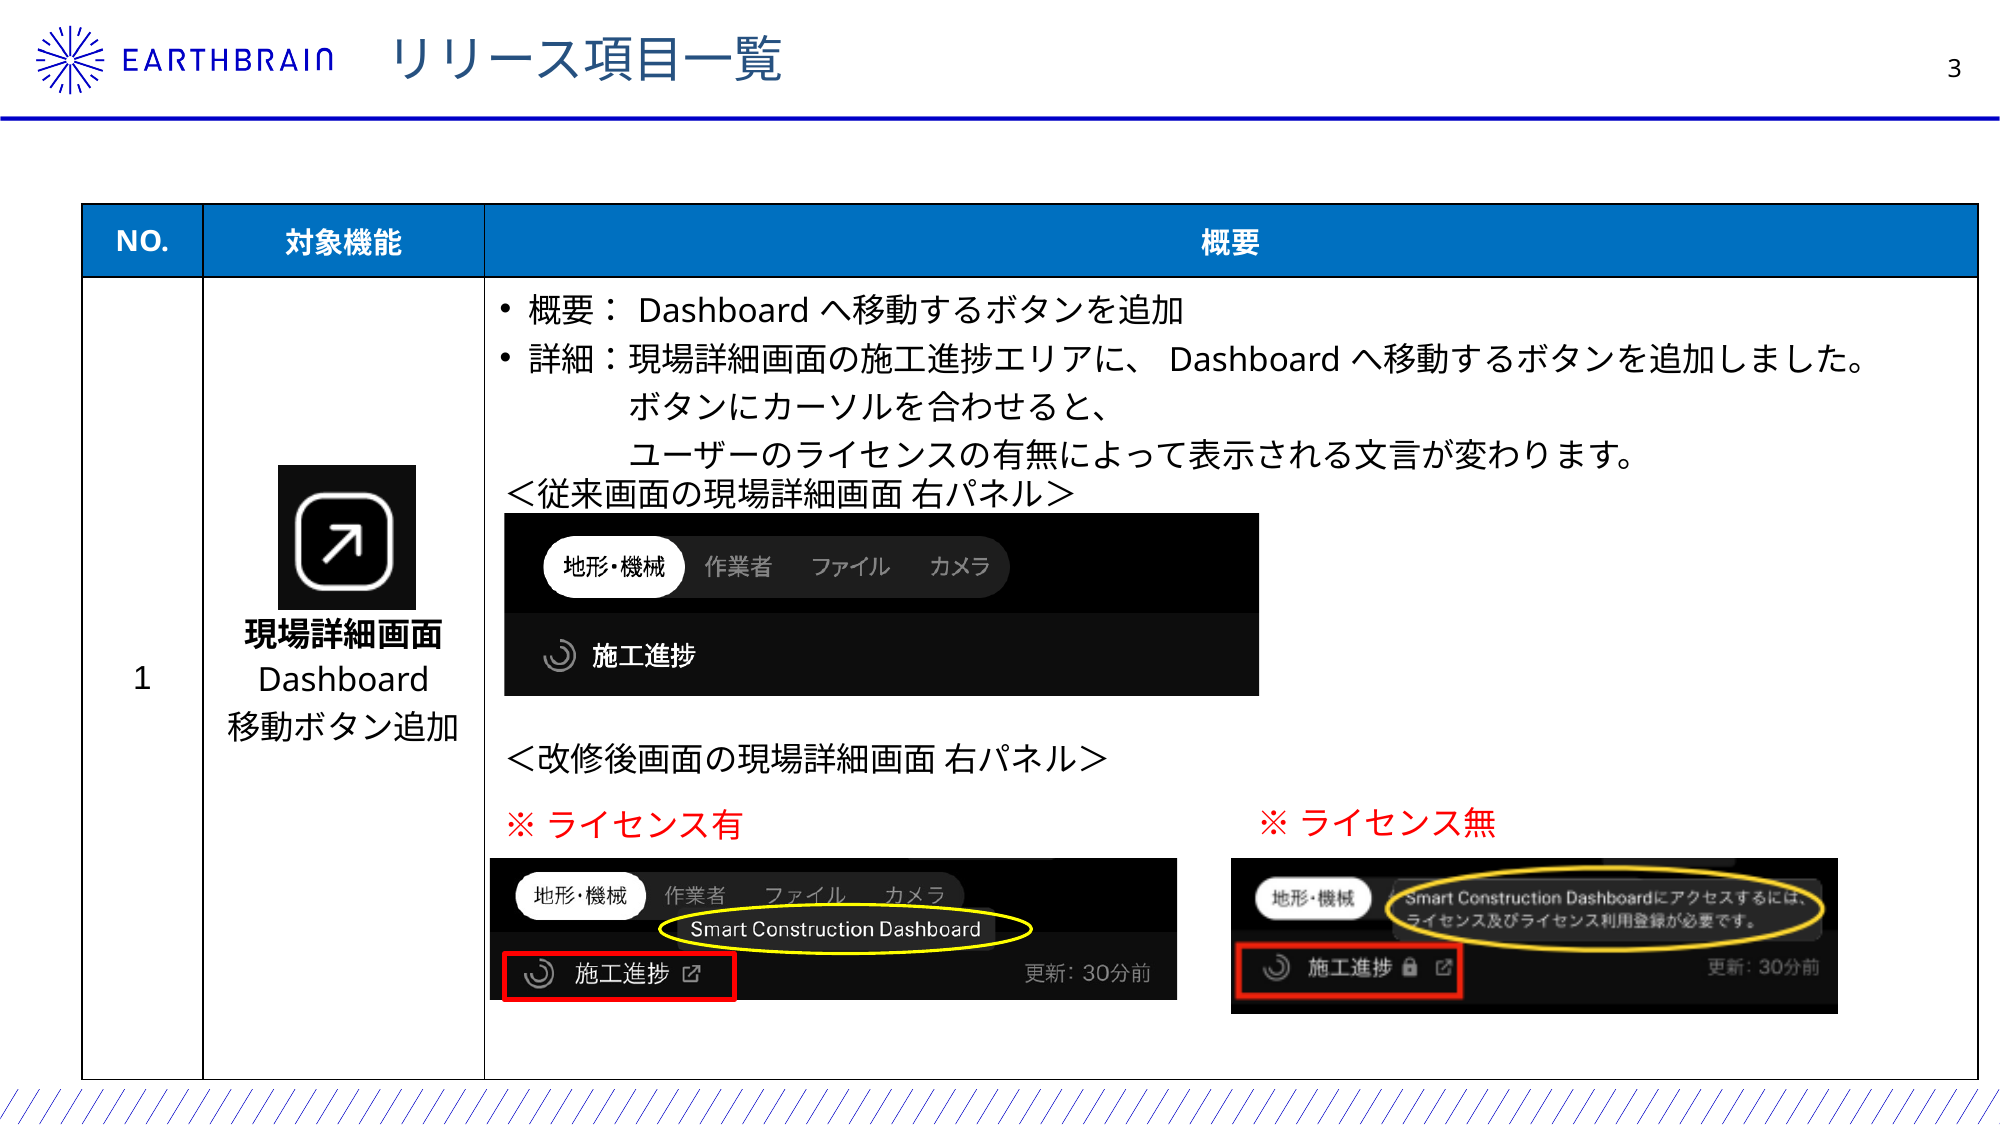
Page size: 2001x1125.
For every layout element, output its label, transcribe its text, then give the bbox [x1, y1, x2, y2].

text_box ※ライセンス有 [489, 797, 828, 852]
picture [0, 0, 2000, 133]
text_box リリース項目一覧 [371, 29, 1709, 94]
table_cell 現場詳細画面 Dashboard 移動ボタン追加 [204, 278, 484, 1079]
text_box ＜改修後画面の現場詳細画面 右パネル＞ [489, 731, 1350, 786]
text_box ＜従来画面の現場詳細画面 右パネル＞ [489, 465, 1245, 521]
picture [489, 858, 1178, 1000]
text_box ※ライセンス無 [1242, 794, 1580, 850]
table_cell 概要：Dashboardへ移動するボタンを追加 詳細：現場詳細画面の施工進捗エリアに、Dashboardへ移動するボタンを追加しました。 ボタンにカーソルを合わせると、 ユーザーのライセンスの有無によって表示される文言が変わります。 [485, 278, 1977, 1079]
picture [0, 1089, 2000, 1125]
table_header 対象機能 [204, 205, 484, 276]
picture [278, 465, 417, 610]
table_cell 1 [83, 278, 202, 1079]
table_header 概要 [485, 205, 1977, 276]
table_header NO. [83, 205, 202, 276]
picture [504, 513, 1260, 696]
picture [1231, 858, 1838, 1015]
